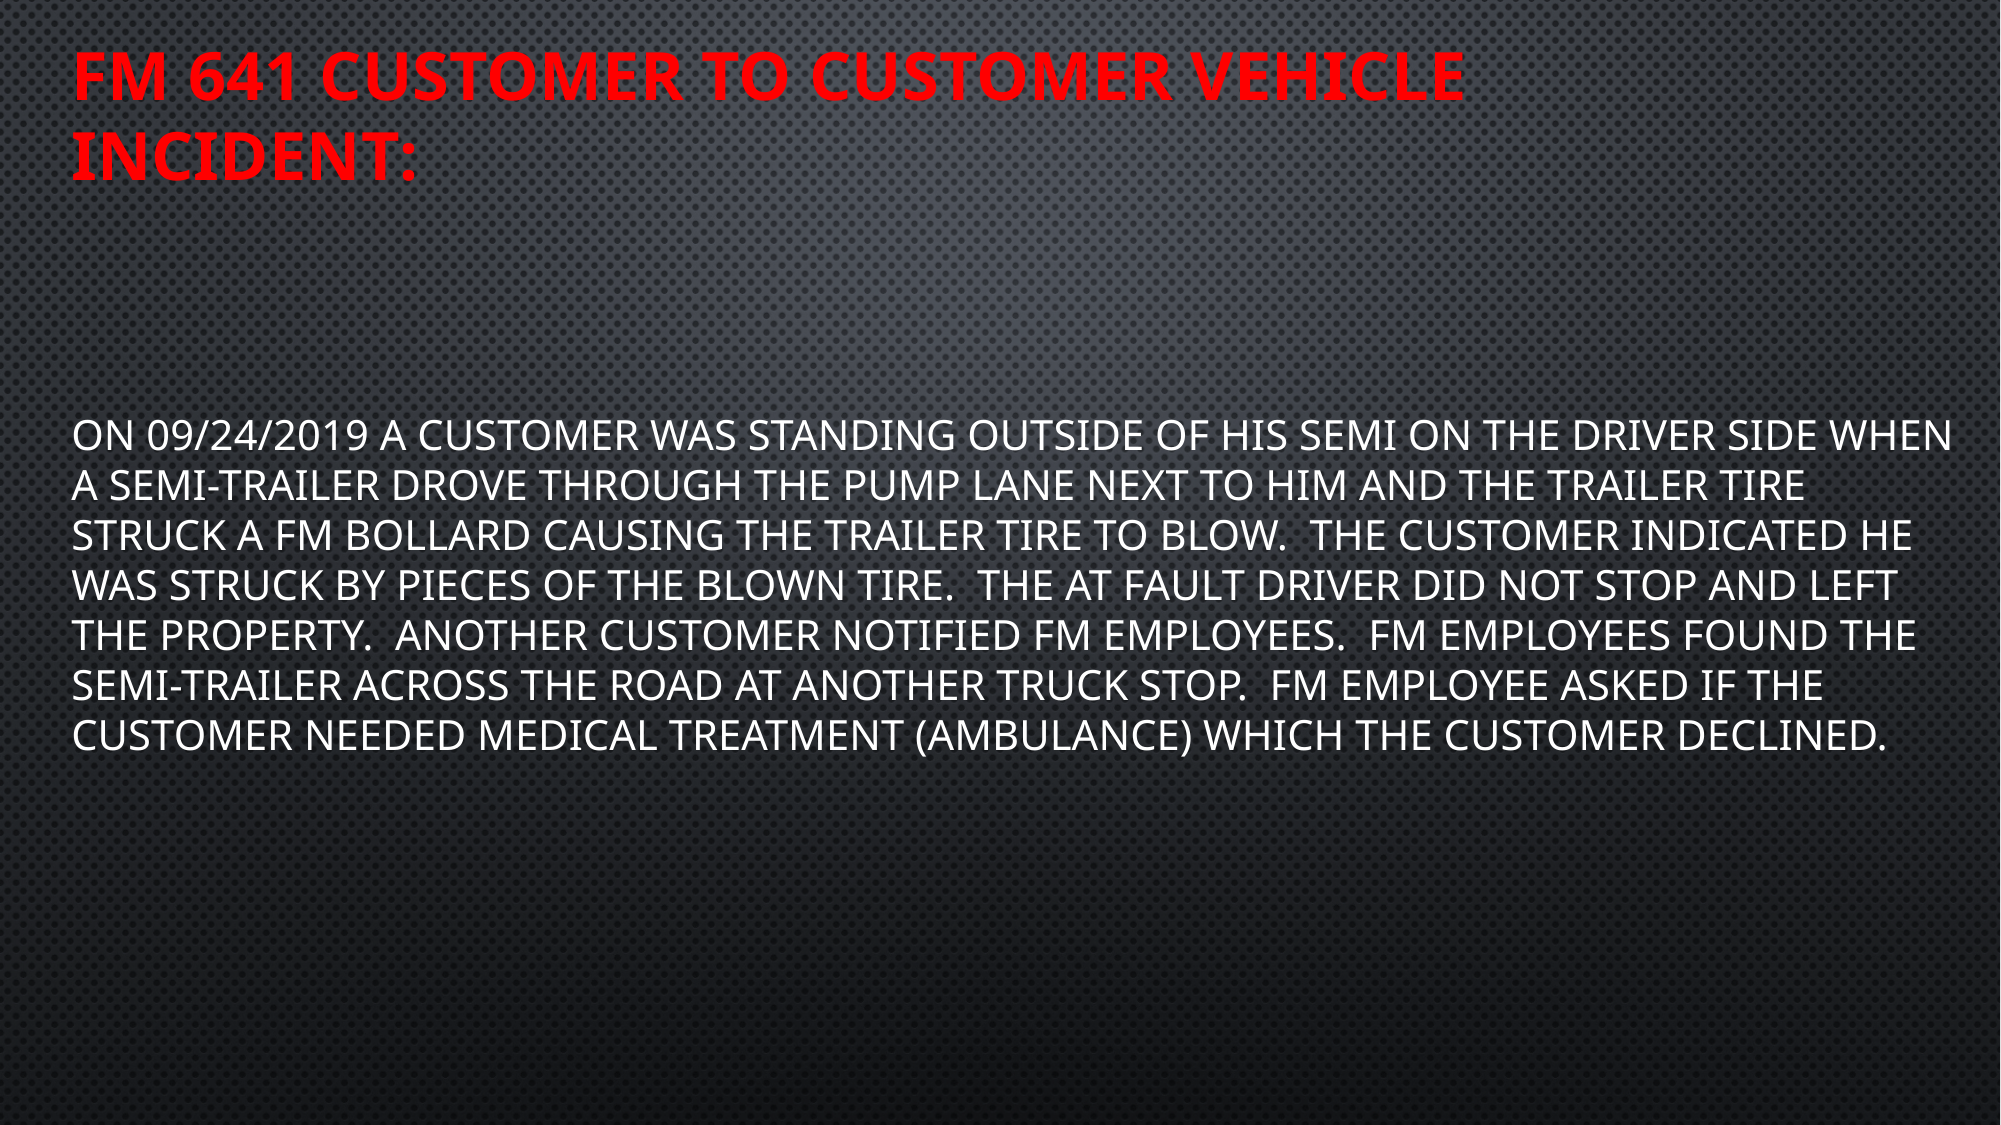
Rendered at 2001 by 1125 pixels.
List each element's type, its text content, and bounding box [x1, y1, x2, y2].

text_box FM 641 Customer to Customer vehicle Incident: [56, 26, 1825, 212]
list On 09/24/2019 a customer was standing outside of his semi on the driver side when a semi-trailer drove through the pump lane next to him and the trailer tire struck a FM bollard causing the trailer tire to blow. The customer indicated he was struck by pieces of the blown tire. The at fault driver did not stop and left the property. Another customer notified FM employees. FM employees found the semi-trailer across the road at another truck stop. FM employee asked if the customer needed medical treatment (ambulance) which the customer declined. [56, 397, 1981, 913]
